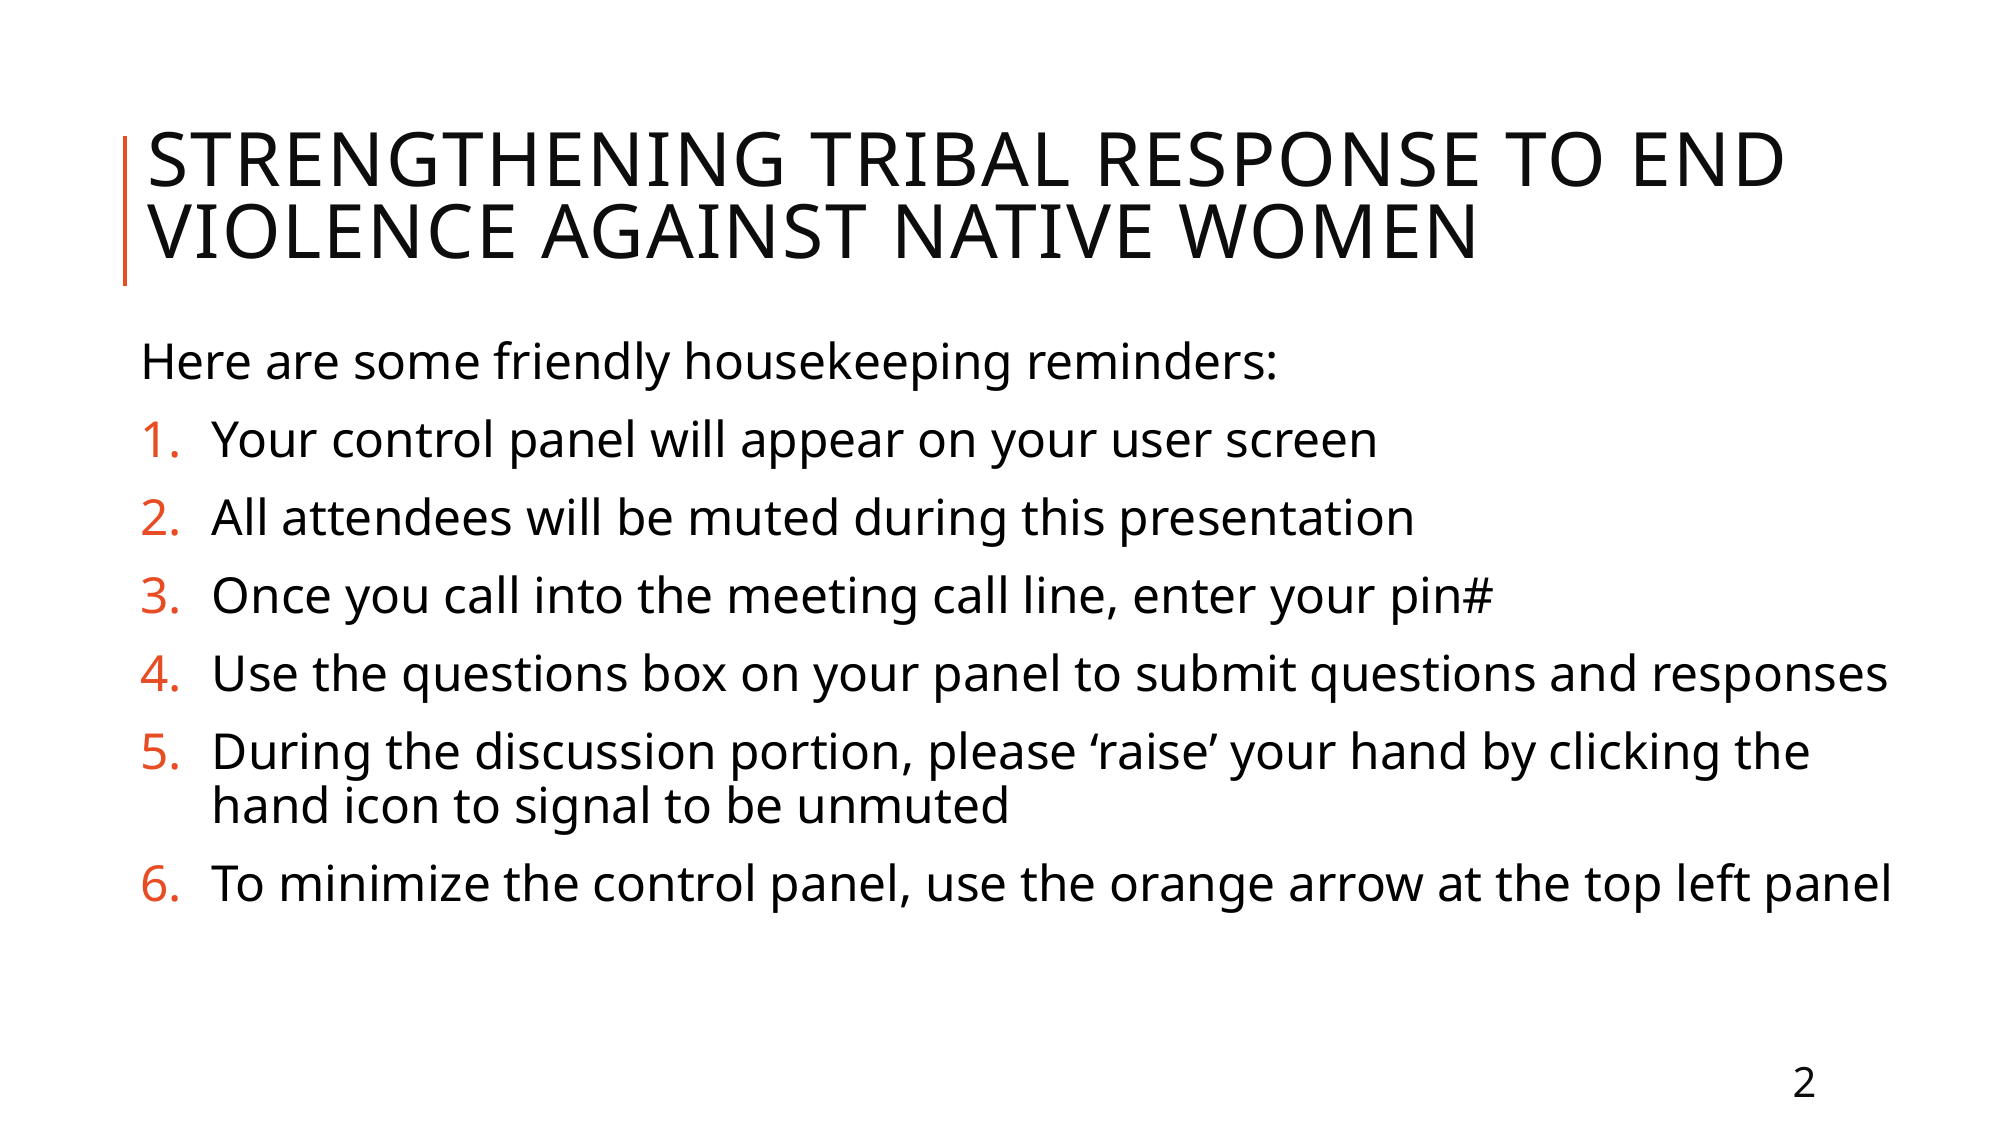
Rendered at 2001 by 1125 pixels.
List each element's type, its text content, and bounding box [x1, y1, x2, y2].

slide_number 2 [1777, 1061, 1938, 1107]
list Here are some friendly housekeeping reminders: Your control panel will appear on your user screen All attendees will be muted during this presentation Once you call into the meeting call line, enter your pin# Use the questions box on your panel to submit questions and responses During the discussion portion, please ‘raise’ your hand by clicking the hand icon to signal to be unmuted To minimize the control panel, use the orange arrow at the top left panel [132, 328, 1938, 999]
title Strengthening Tribal response to end violence against native women [132, 126, 1831, 277]
